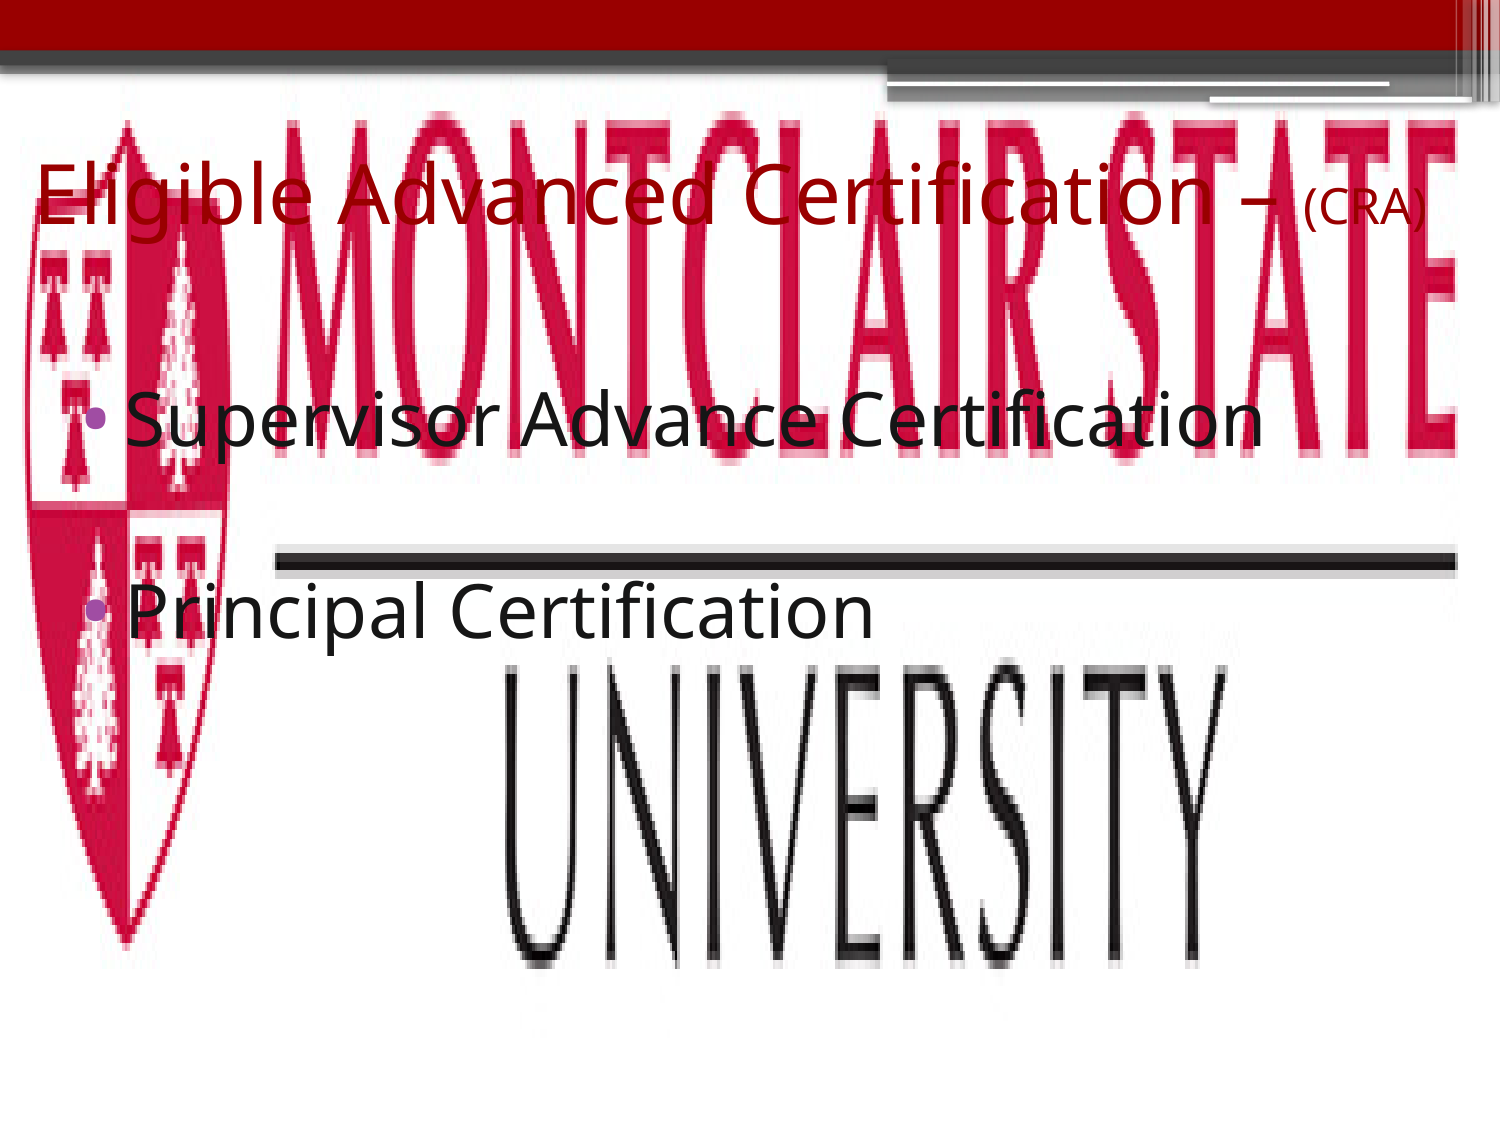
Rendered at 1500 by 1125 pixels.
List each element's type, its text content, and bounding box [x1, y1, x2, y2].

picture [0, 74, 1500, 1125]
list Supervisor Advance Certification Principal Certification [50, 249, 1463, 1050]
text_box Eligible Advanced Certification – (CRA) [19, 133, 1457, 249]
